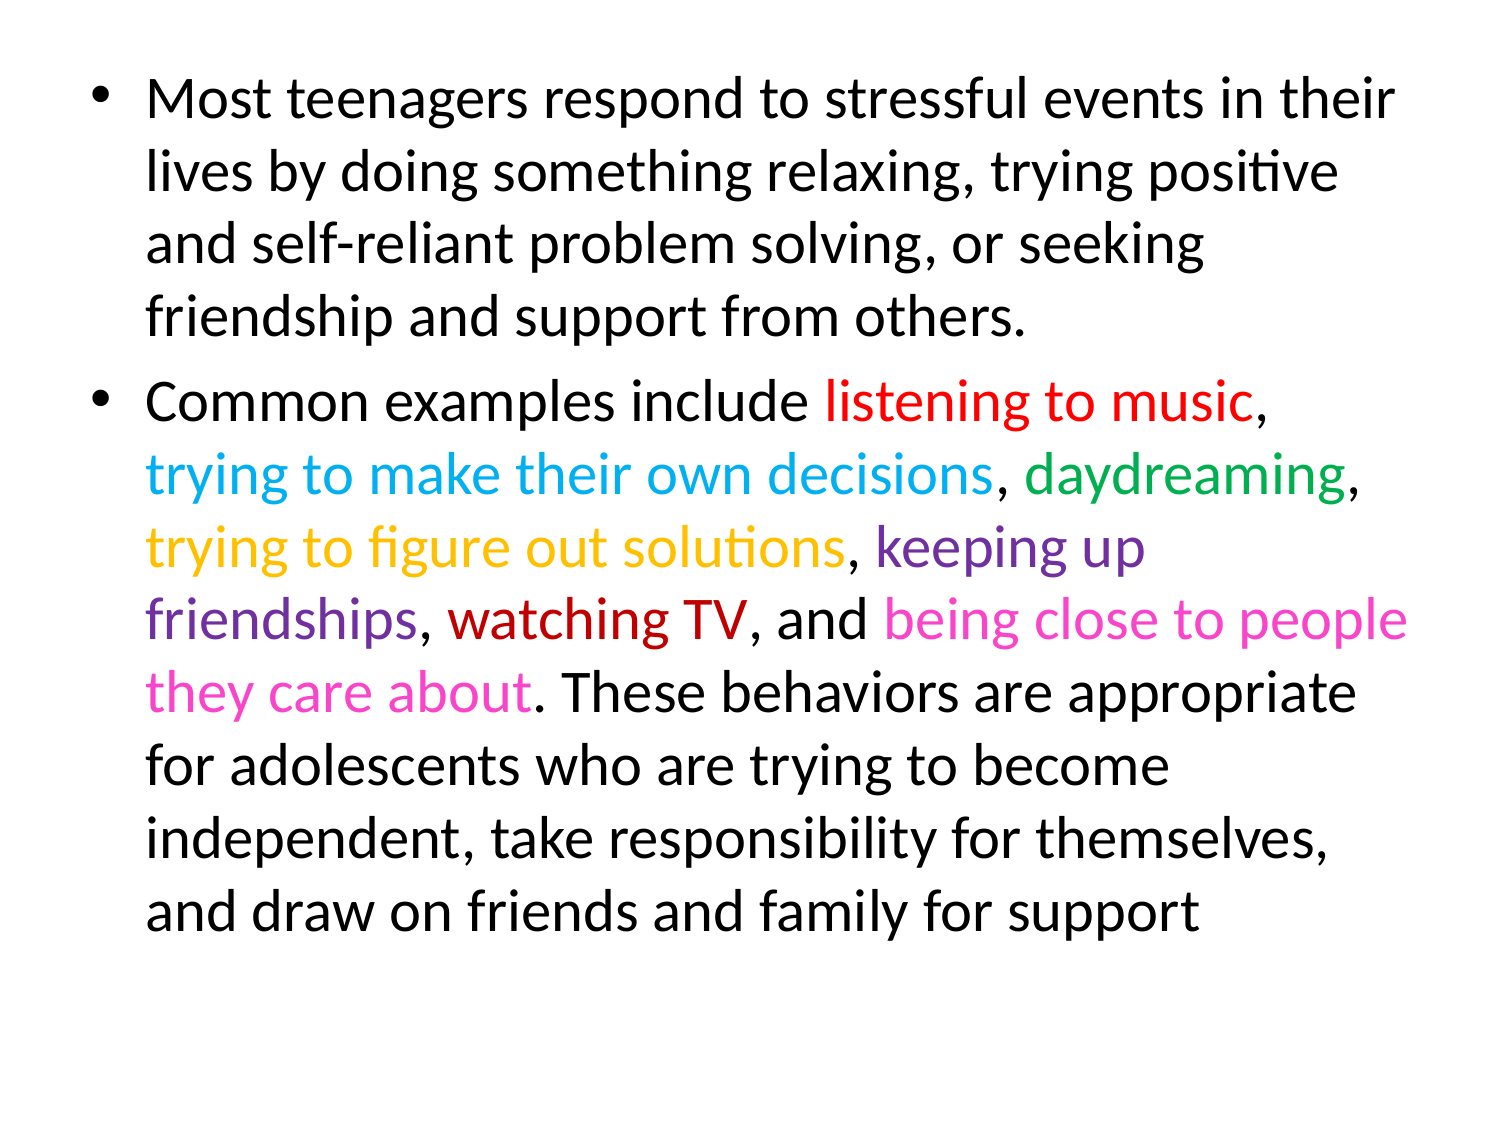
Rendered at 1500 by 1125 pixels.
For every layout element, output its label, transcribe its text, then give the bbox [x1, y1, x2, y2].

list Most teenagers respond to stressful events in their lives by doing something relaxing, trying positive and self-reliant problem solving, or seeking friendship and support from others. Common examples include listening to music, trying to make their own decisions, daydreaming, trying to figure out solutions, keeping up friendships, watching TV, and being close to people they care about. These behaviors are appropriate for adolescents who are trying to become independent, take responsibility for themselves, and draw on friends and family for support [75, 50, 1425, 1005]
